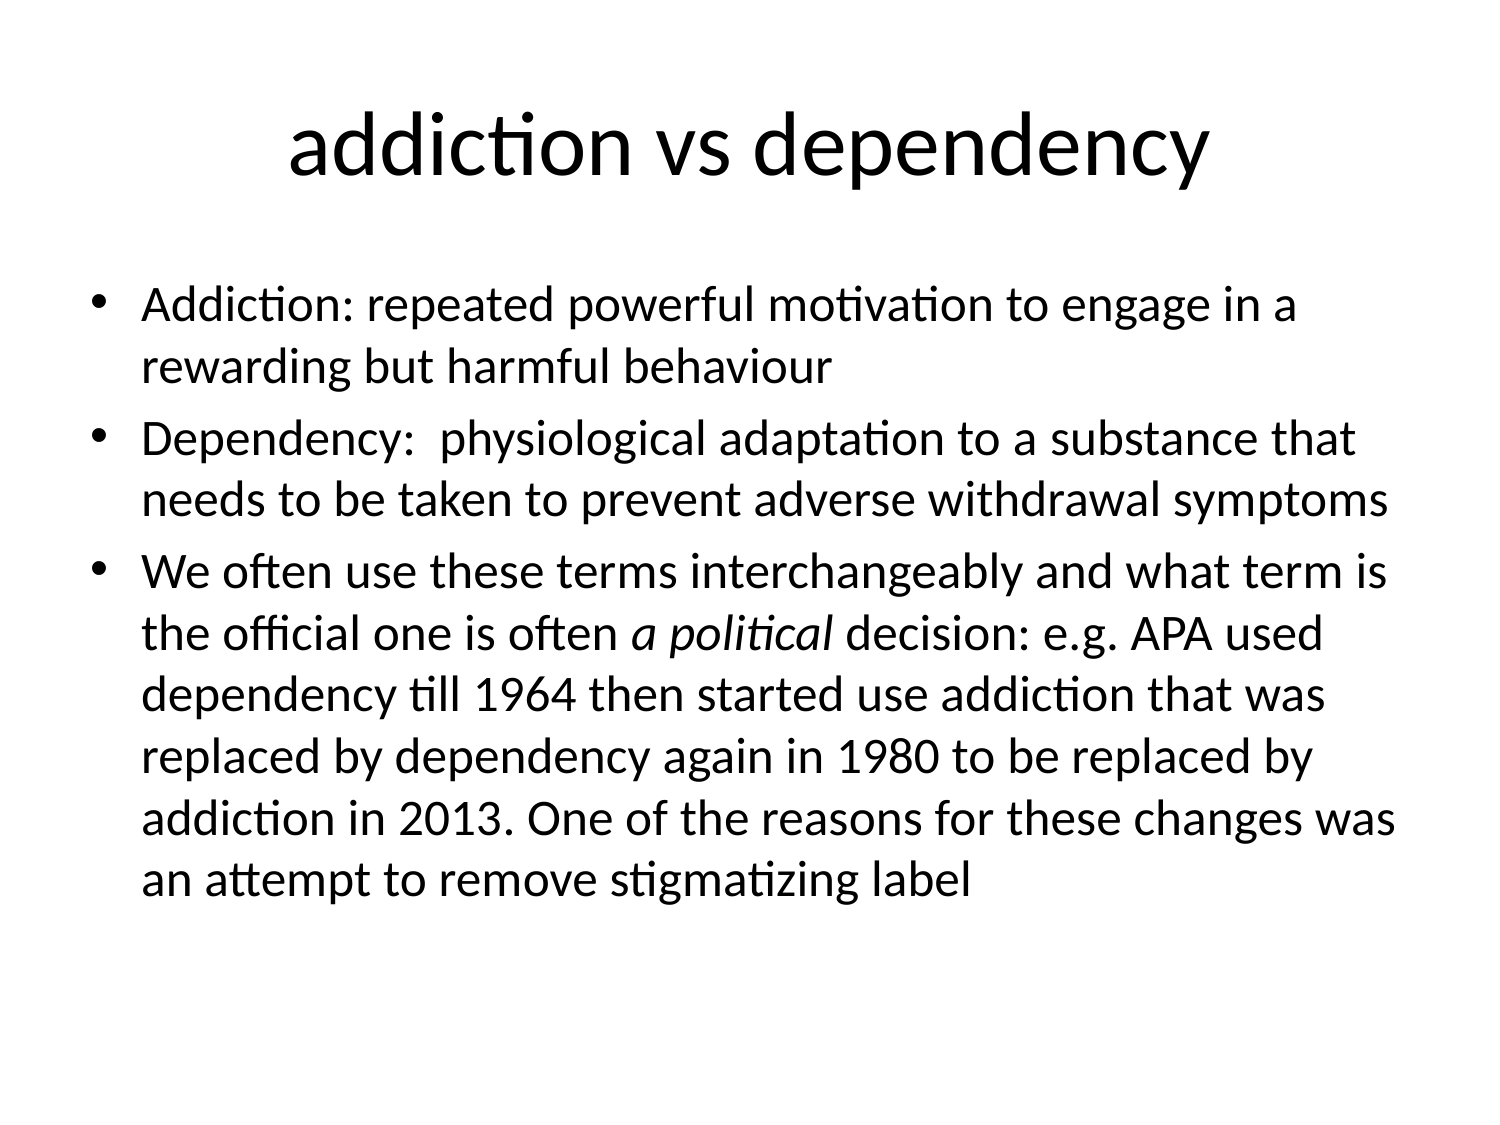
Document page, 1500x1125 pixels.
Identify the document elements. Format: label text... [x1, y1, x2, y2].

title addiction vs dependency [75, 45, 1425, 233]
list Addiction: repeated powerful motivation to engage in a rewarding but harmful behaviour Dependency: physiological adaptation to a substance that needs to be taken to prevent adverse withdrawal symptoms We often use these terms interchangeably and what term is the official one is often a political decision: e.g. APA used dependency till 1964 then started use addiction that was replaced by dependency again in 1980 to be replaced by addiction in 2013. One of the reasons for these changes was an attempt to remove stigmatizing label [75, 262, 1425, 1005]
